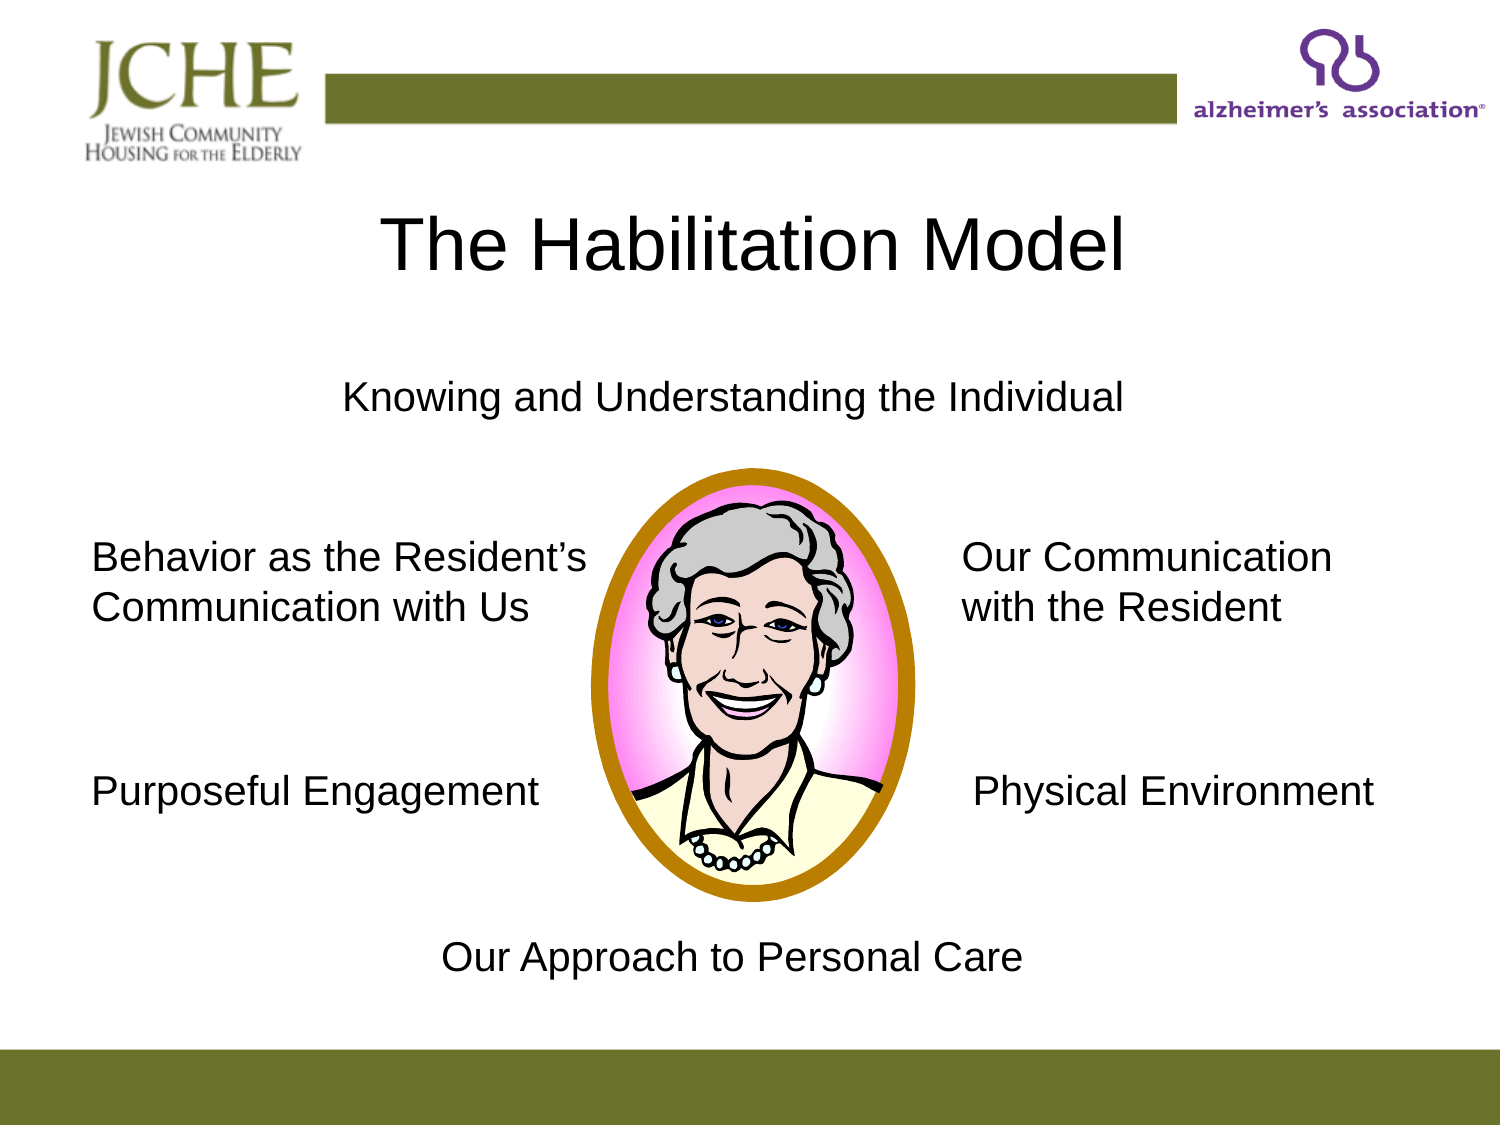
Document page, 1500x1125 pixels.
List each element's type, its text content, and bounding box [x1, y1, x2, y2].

picture [0, 0, 1500, 1125]
subtitle Behavior as the Resident’s Communication with Us [76, 522, 585, 685]
text_box Physical Environment [957, 756, 1397, 822]
text_box The Habilitation Model [171, 187, 1335, 293]
text_box Our Approach to Personal Care [426, 922, 1046, 988]
text_box Our Communication with the Resident [946, 522, 1397, 638]
text_box Knowing and Understanding the Individual [327, 362, 1146, 428]
text_box Purposeful Engagement [76, 756, 563, 822]
